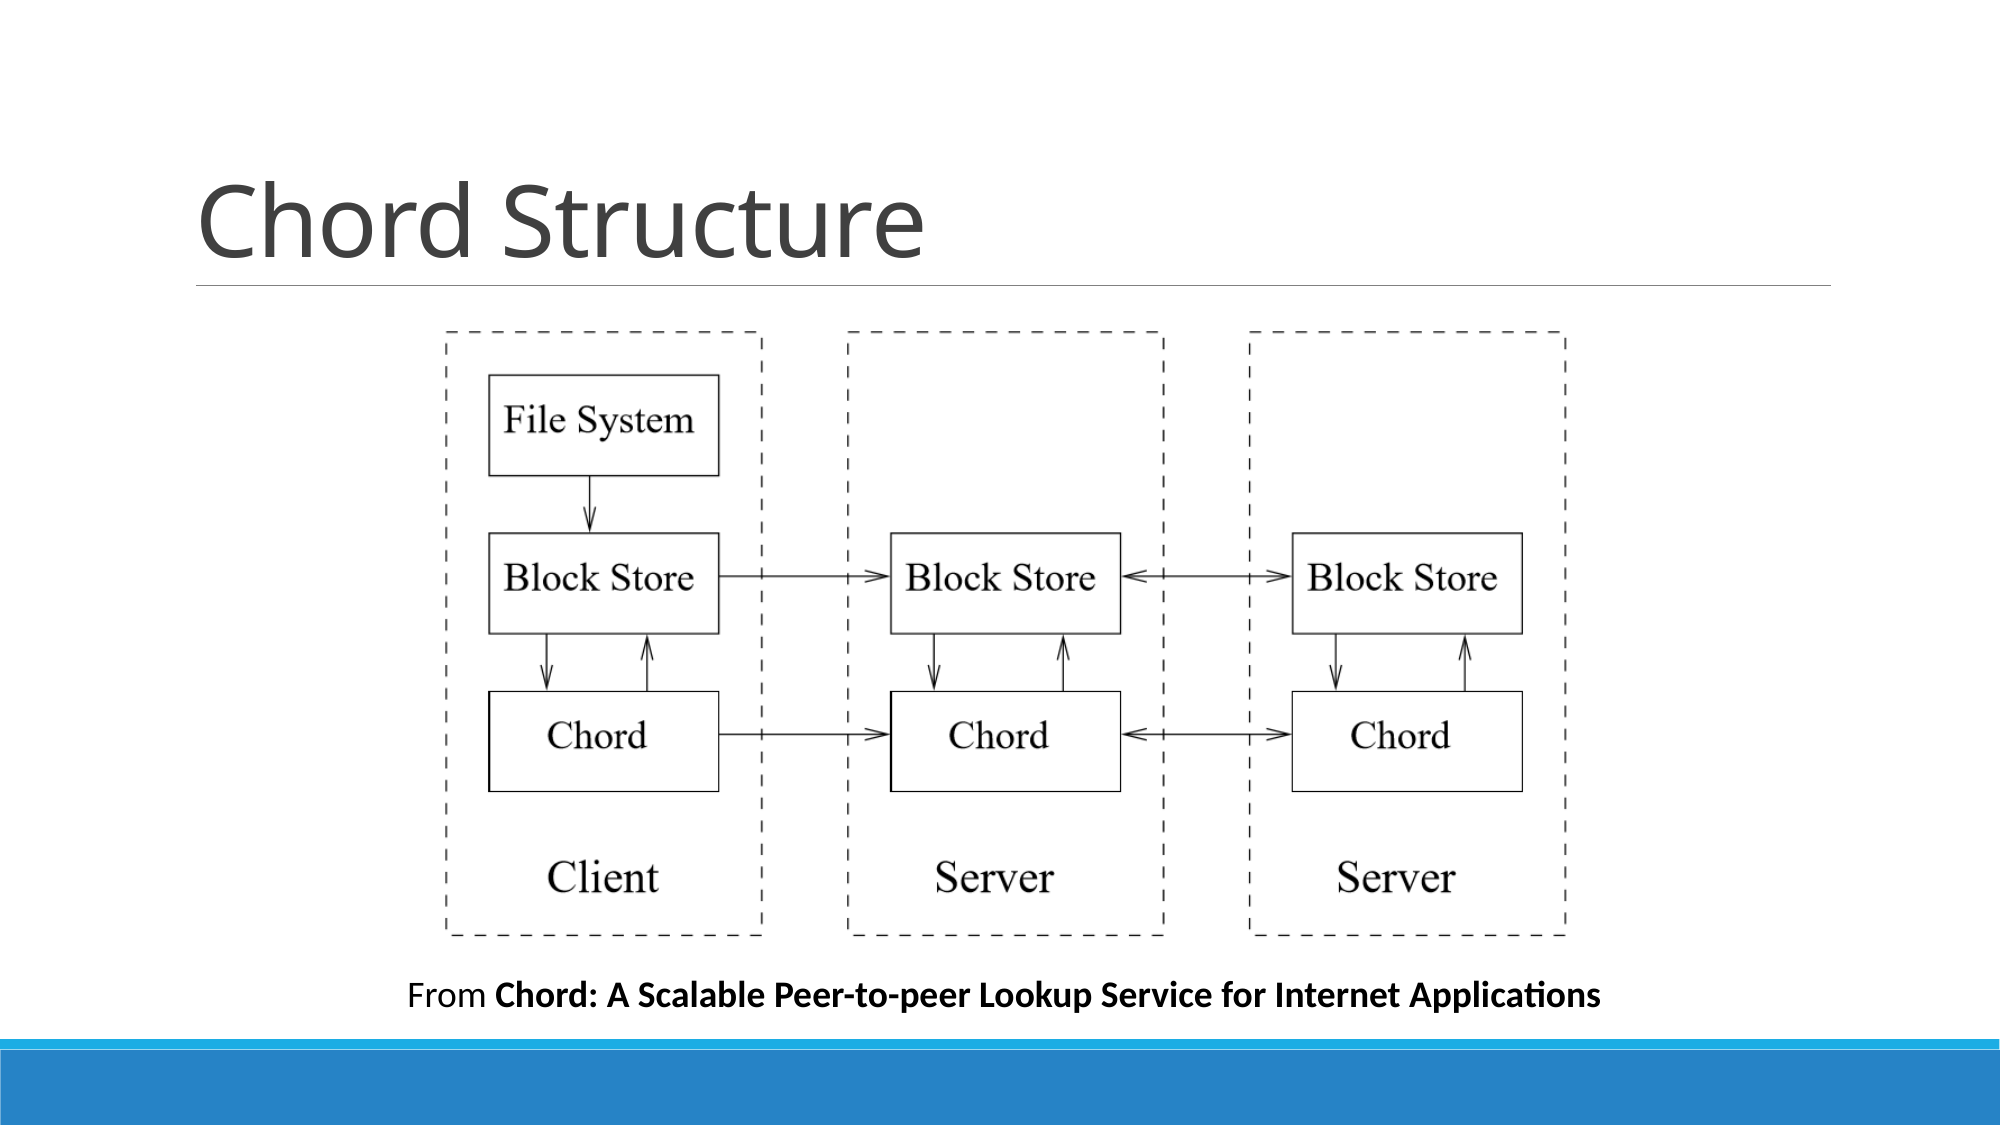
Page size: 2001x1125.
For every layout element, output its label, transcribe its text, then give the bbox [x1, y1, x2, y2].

text_box From Chord: A Scalable Peer-to-peer Lookup Service for Internet Applications [386, 962, 1624, 1068]
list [422, 302, 1588, 964]
title Chord Structure [180, 47, 1830, 285]
